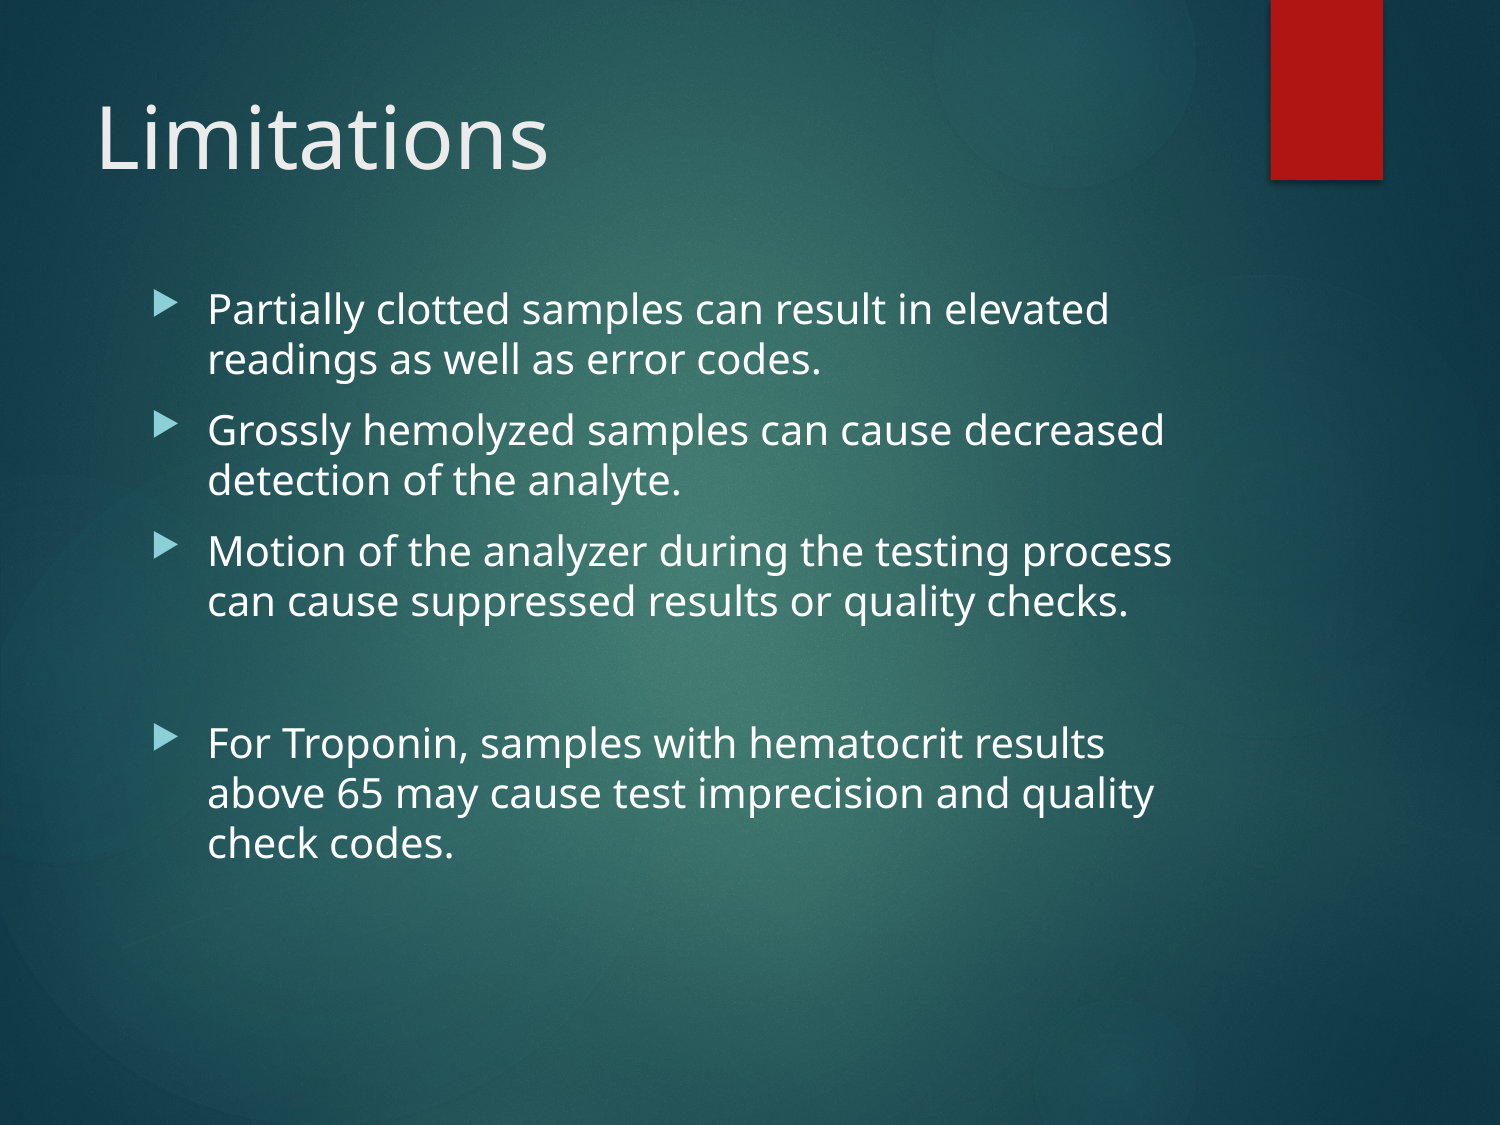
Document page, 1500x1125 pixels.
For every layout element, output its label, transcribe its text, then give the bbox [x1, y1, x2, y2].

title Limitations [79, 74, 1237, 304]
list Partially clotted samples can result in elevated readings as well as error codes. Grossly hemolyzed samples can cause decreased detection of the analyte. Motion of the analyzer during the testing process can cause suppressed results or quality checks. For Troponin, samples with hematocrit results above 65 may cause test imprecision and quality check codes. [135, 275, 1237, 1025]
